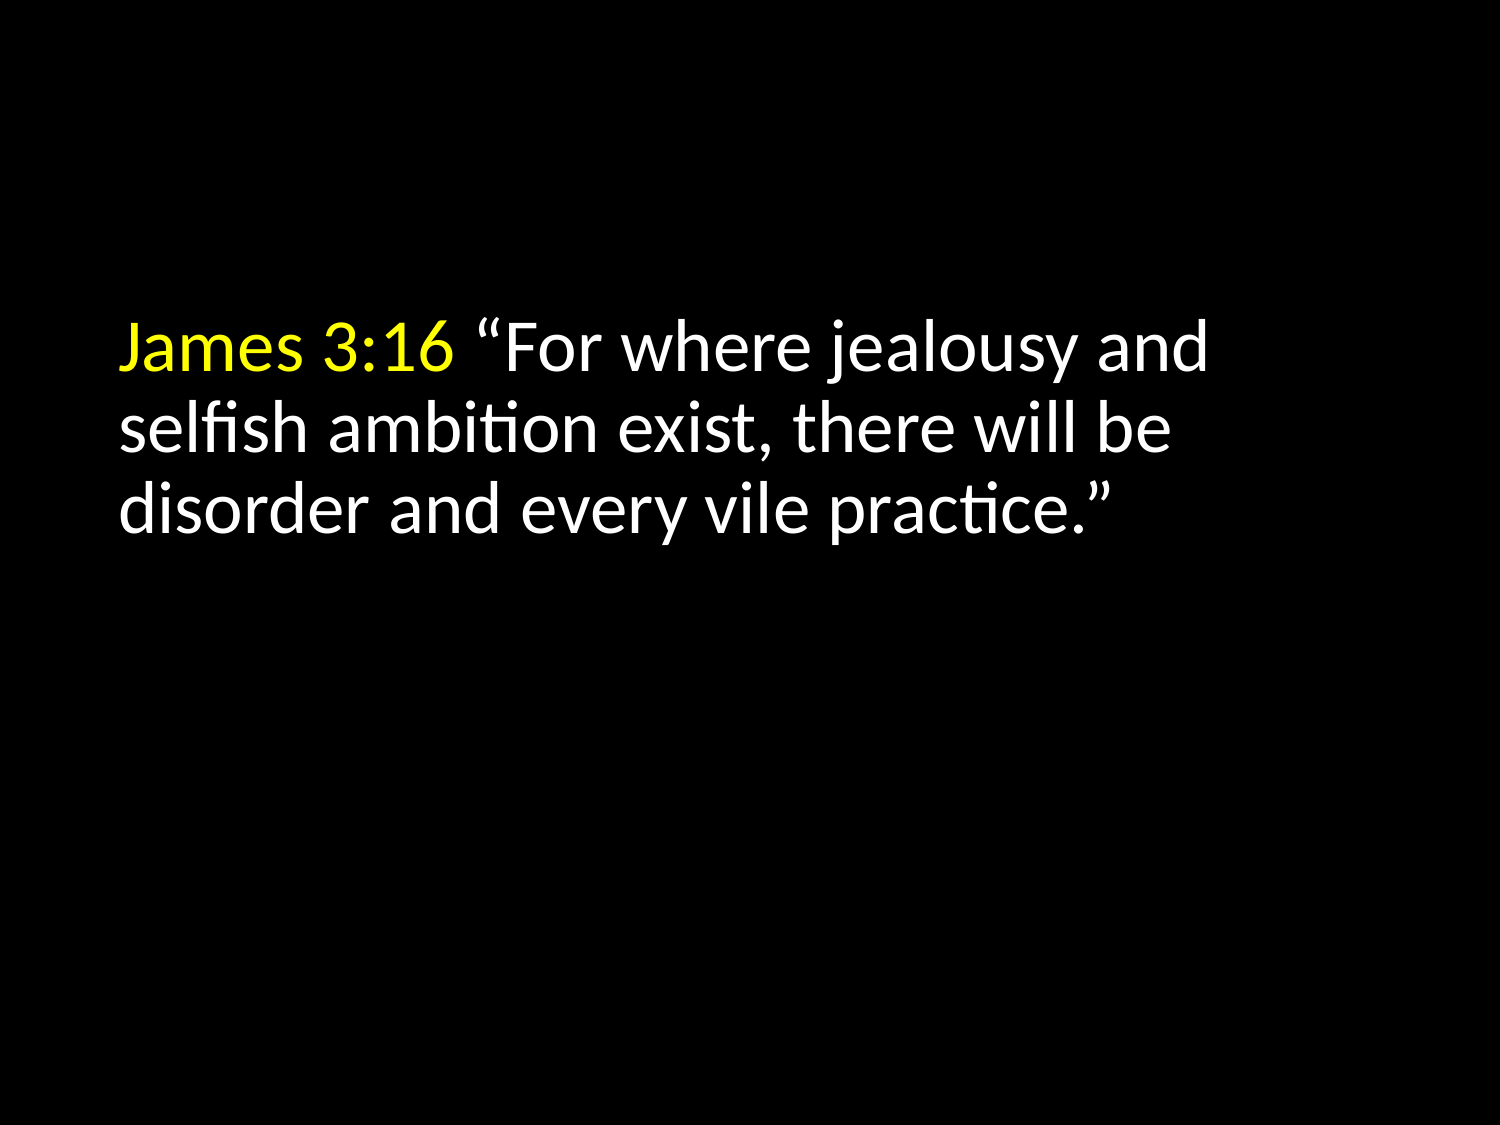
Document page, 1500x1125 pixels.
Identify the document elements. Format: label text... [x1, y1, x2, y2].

list James 3:16 “For where jealousy and selfish ambition exist, there will be disorder and every vile practice.” [103, 299, 1397, 1014]
